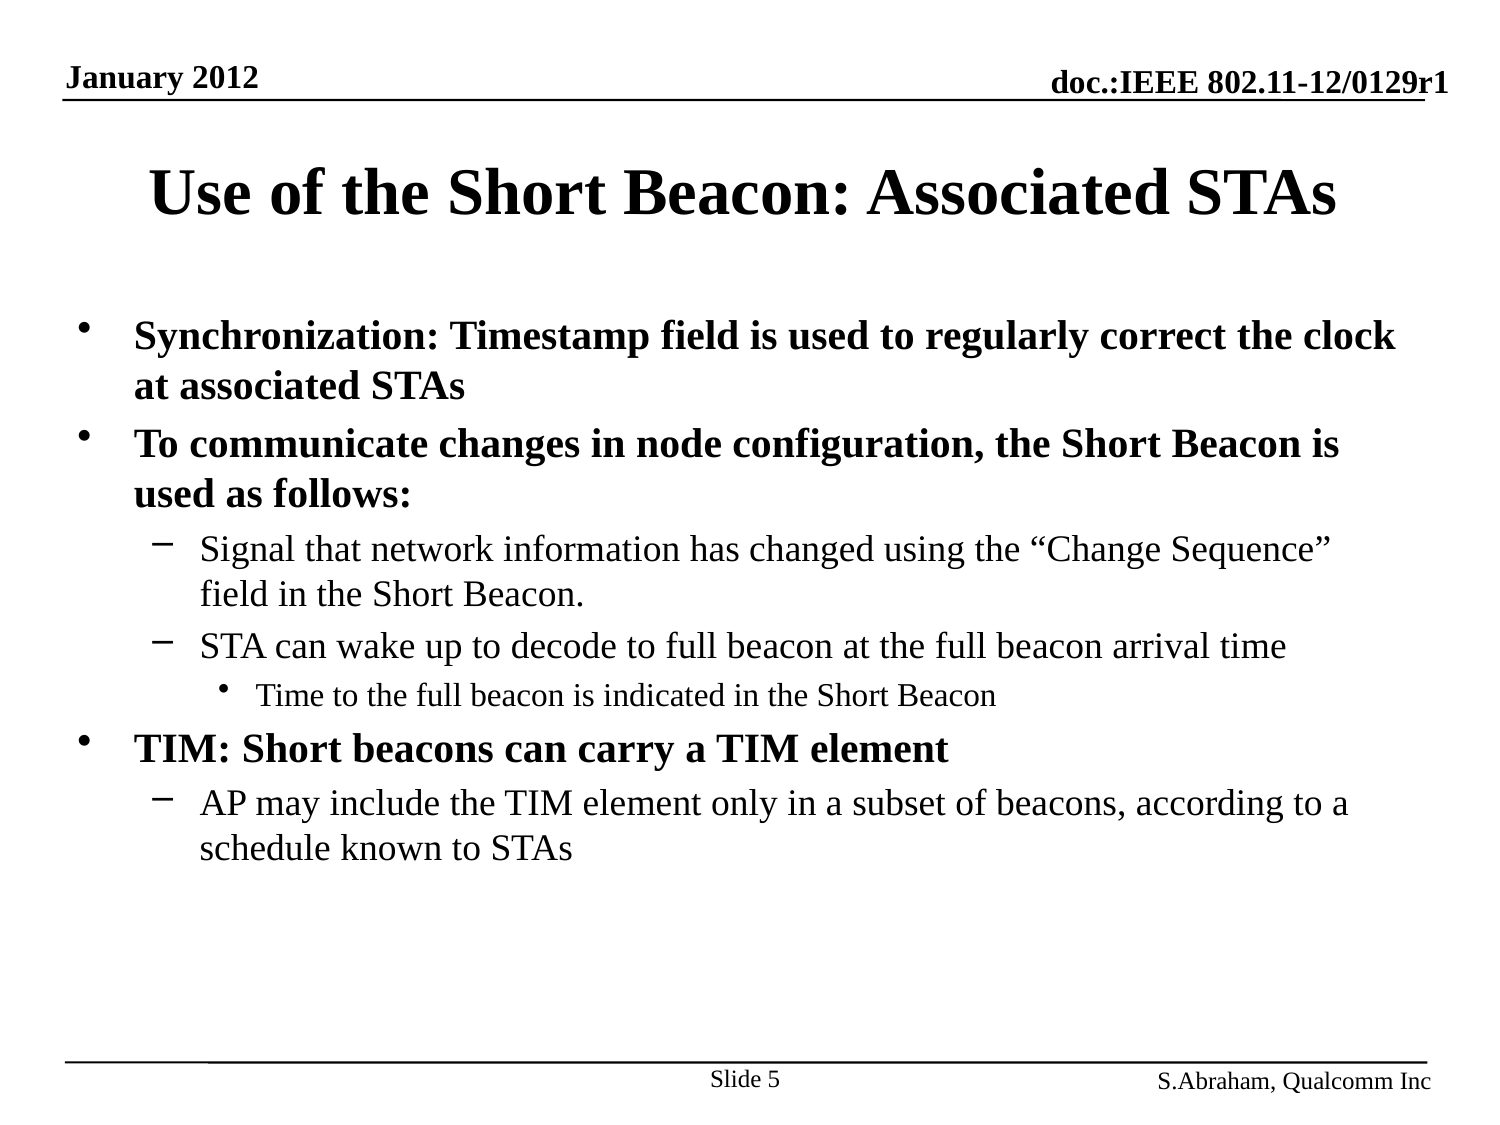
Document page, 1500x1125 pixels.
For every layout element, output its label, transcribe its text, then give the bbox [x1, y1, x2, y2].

title Use of the Short Beacon: Associated STAs [62, 112, 1426, 263]
list Synchronization: Timestamp field is used to regularly correct the clock at associated STAs To communicate changes in node configuration, the Short Beacon is used as follows: Signal that network information has changed using the “Change Sequence” field in the Short Beacon. STA can wake up to decode to full beacon at the full beacon arrival time Time to the full beacon is indicated in the Short Beacon TIM: Short beacons can carry a TIM element AP may include the TIM element only in a subset of beacons, according to a schedule known to STAs [62, 299, 1426, 1001]
slide_number Slide 5 [700, 1061, 790, 1093]
